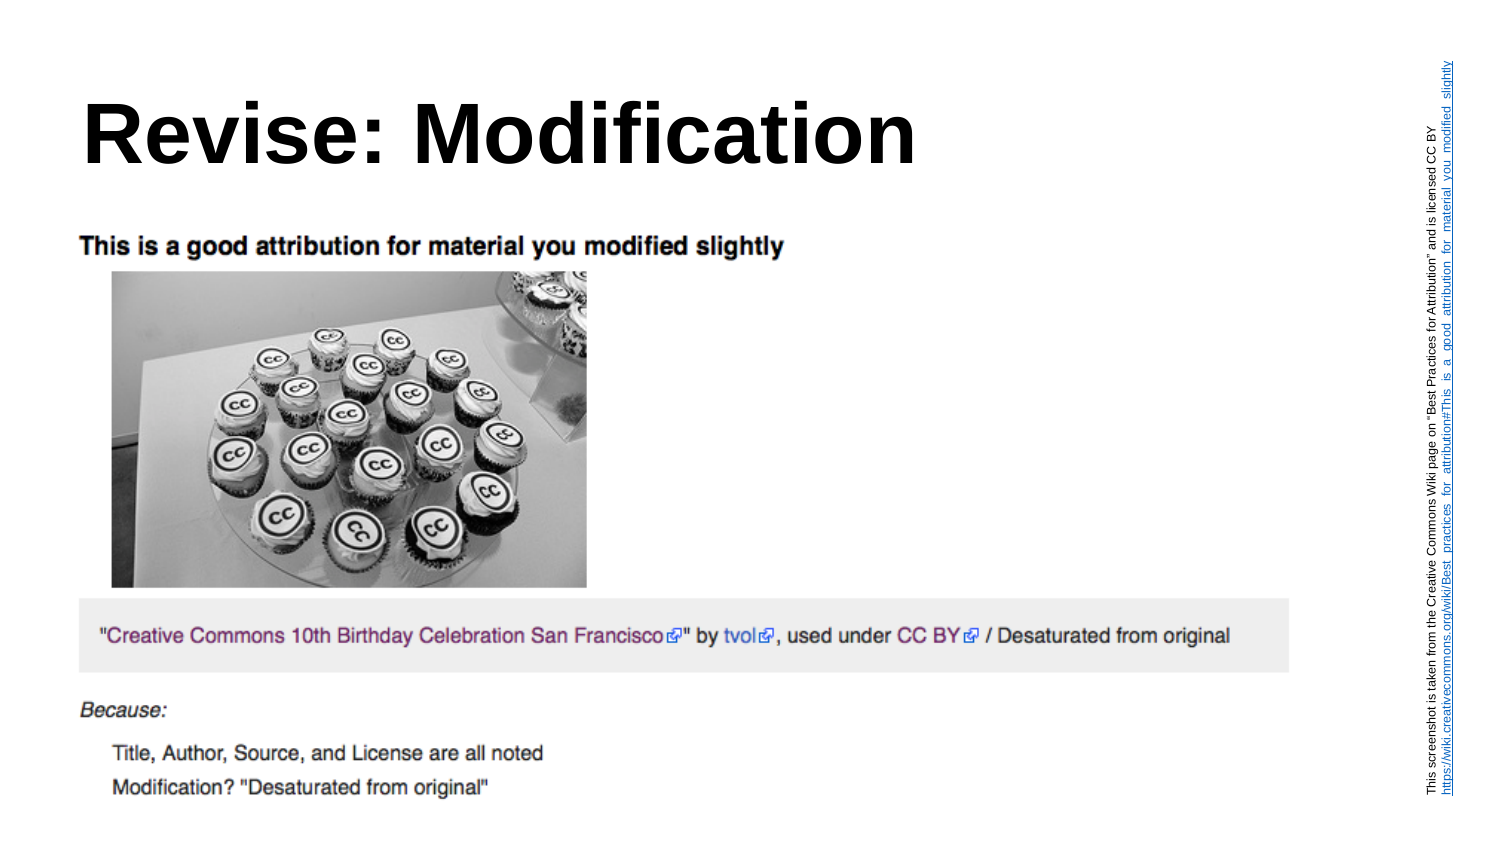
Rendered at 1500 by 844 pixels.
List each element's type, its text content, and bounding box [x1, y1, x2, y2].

text_box Revise: Modification [67, 70, 1127, 189]
picture [54, 215, 1500, 811]
text_box This screenshot is taken from the Creative Commons Wiki page on “Best Practices for Attribution” and is licensed CC BY https://wiki.creativecommons.org/wiki/Best_practices_for_attribution#This_is_a_good_attribution_for_material_you_modified_slightly [1415, 0, 1461, 215]
